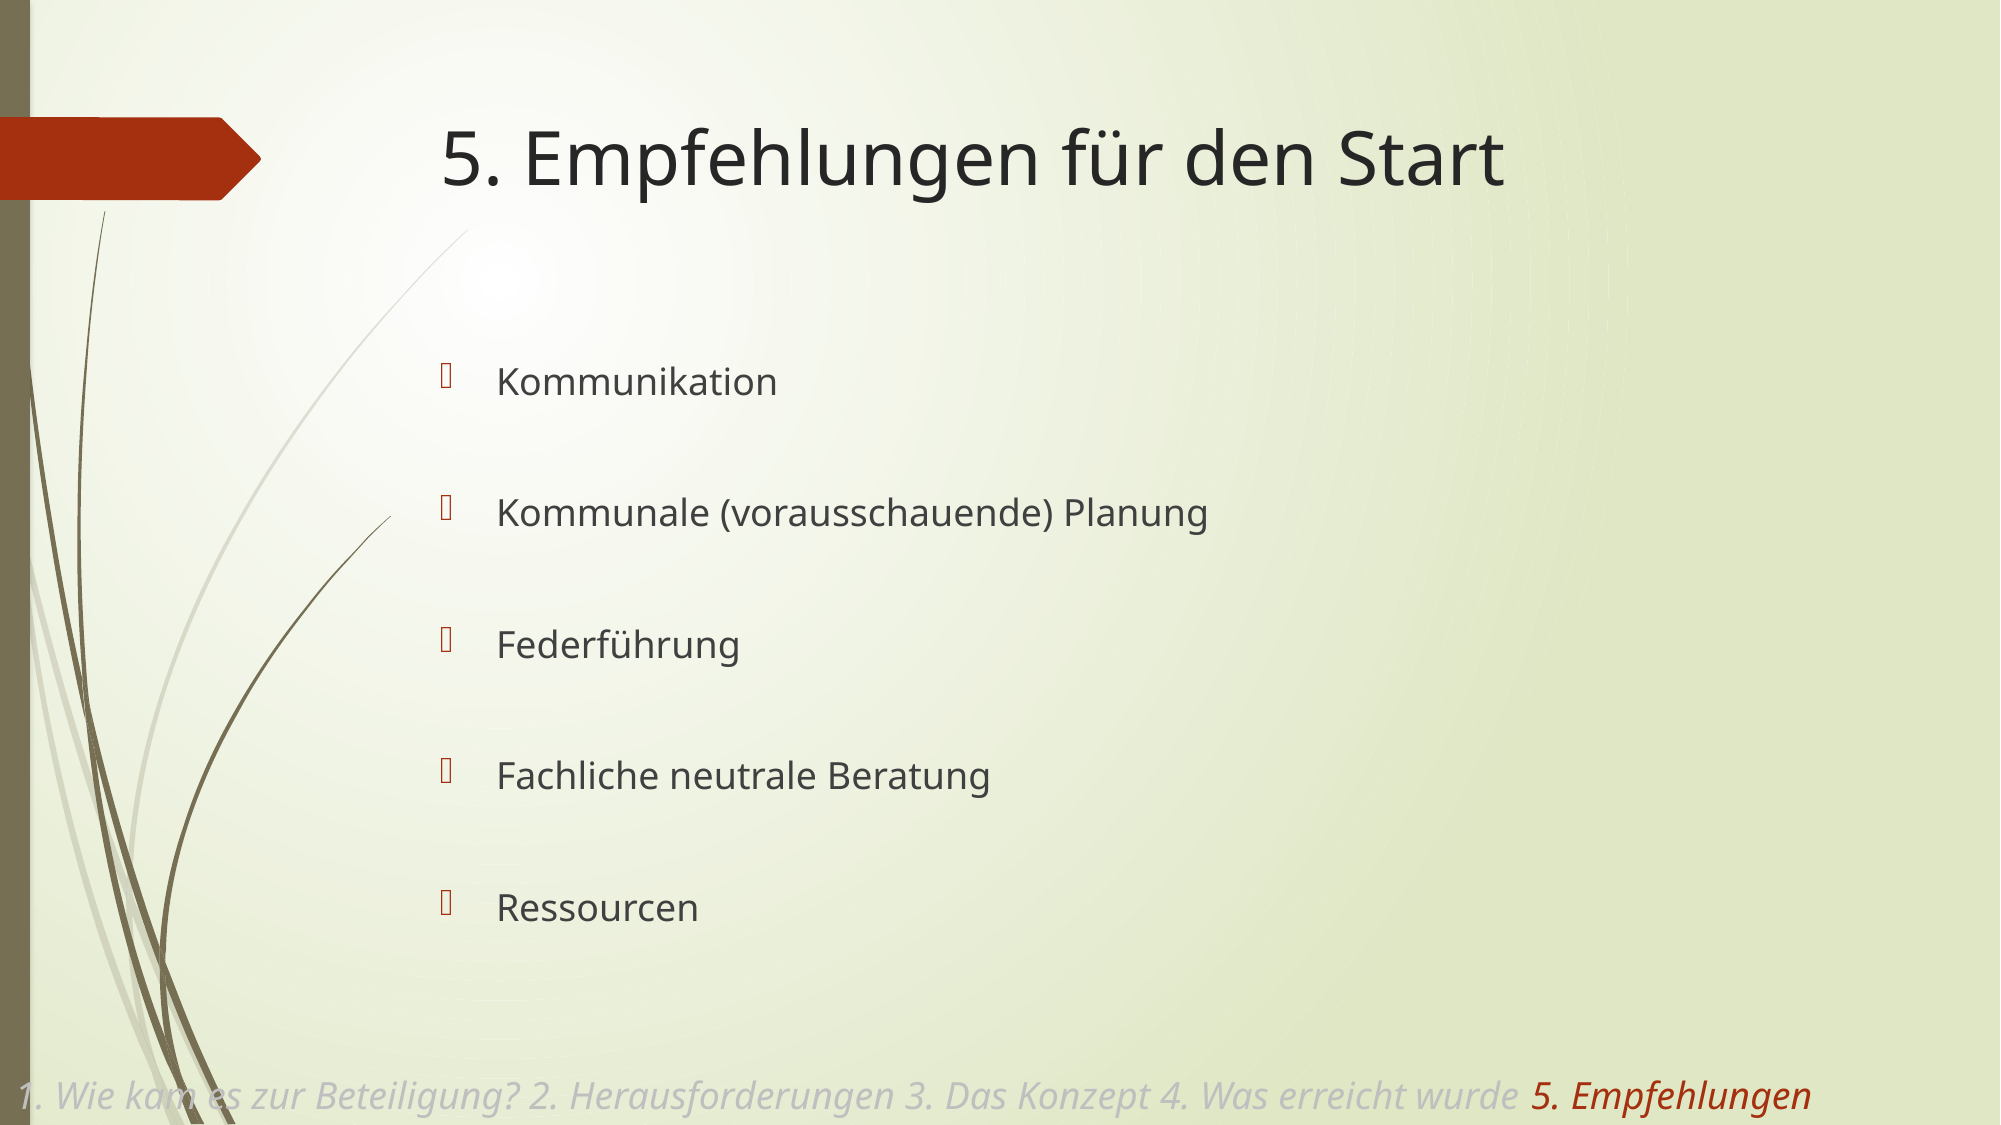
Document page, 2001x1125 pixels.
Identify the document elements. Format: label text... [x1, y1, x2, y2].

list Kommunikation Kommunale (vorausschauende) Planung Federführung Fachliche neutrale Beratung Ressourcen [424, 350, 1888, 970]
title 5. Empfehlungen für den Start [425, 102, 1888, 313]
text_box 1. Wie kam es zur Beteiligung? 2. Herausforderungen 3. Das Konzept 4. Was erreicht wurde 5. Empfehlungen [0, 1064, 2000, 1125]
